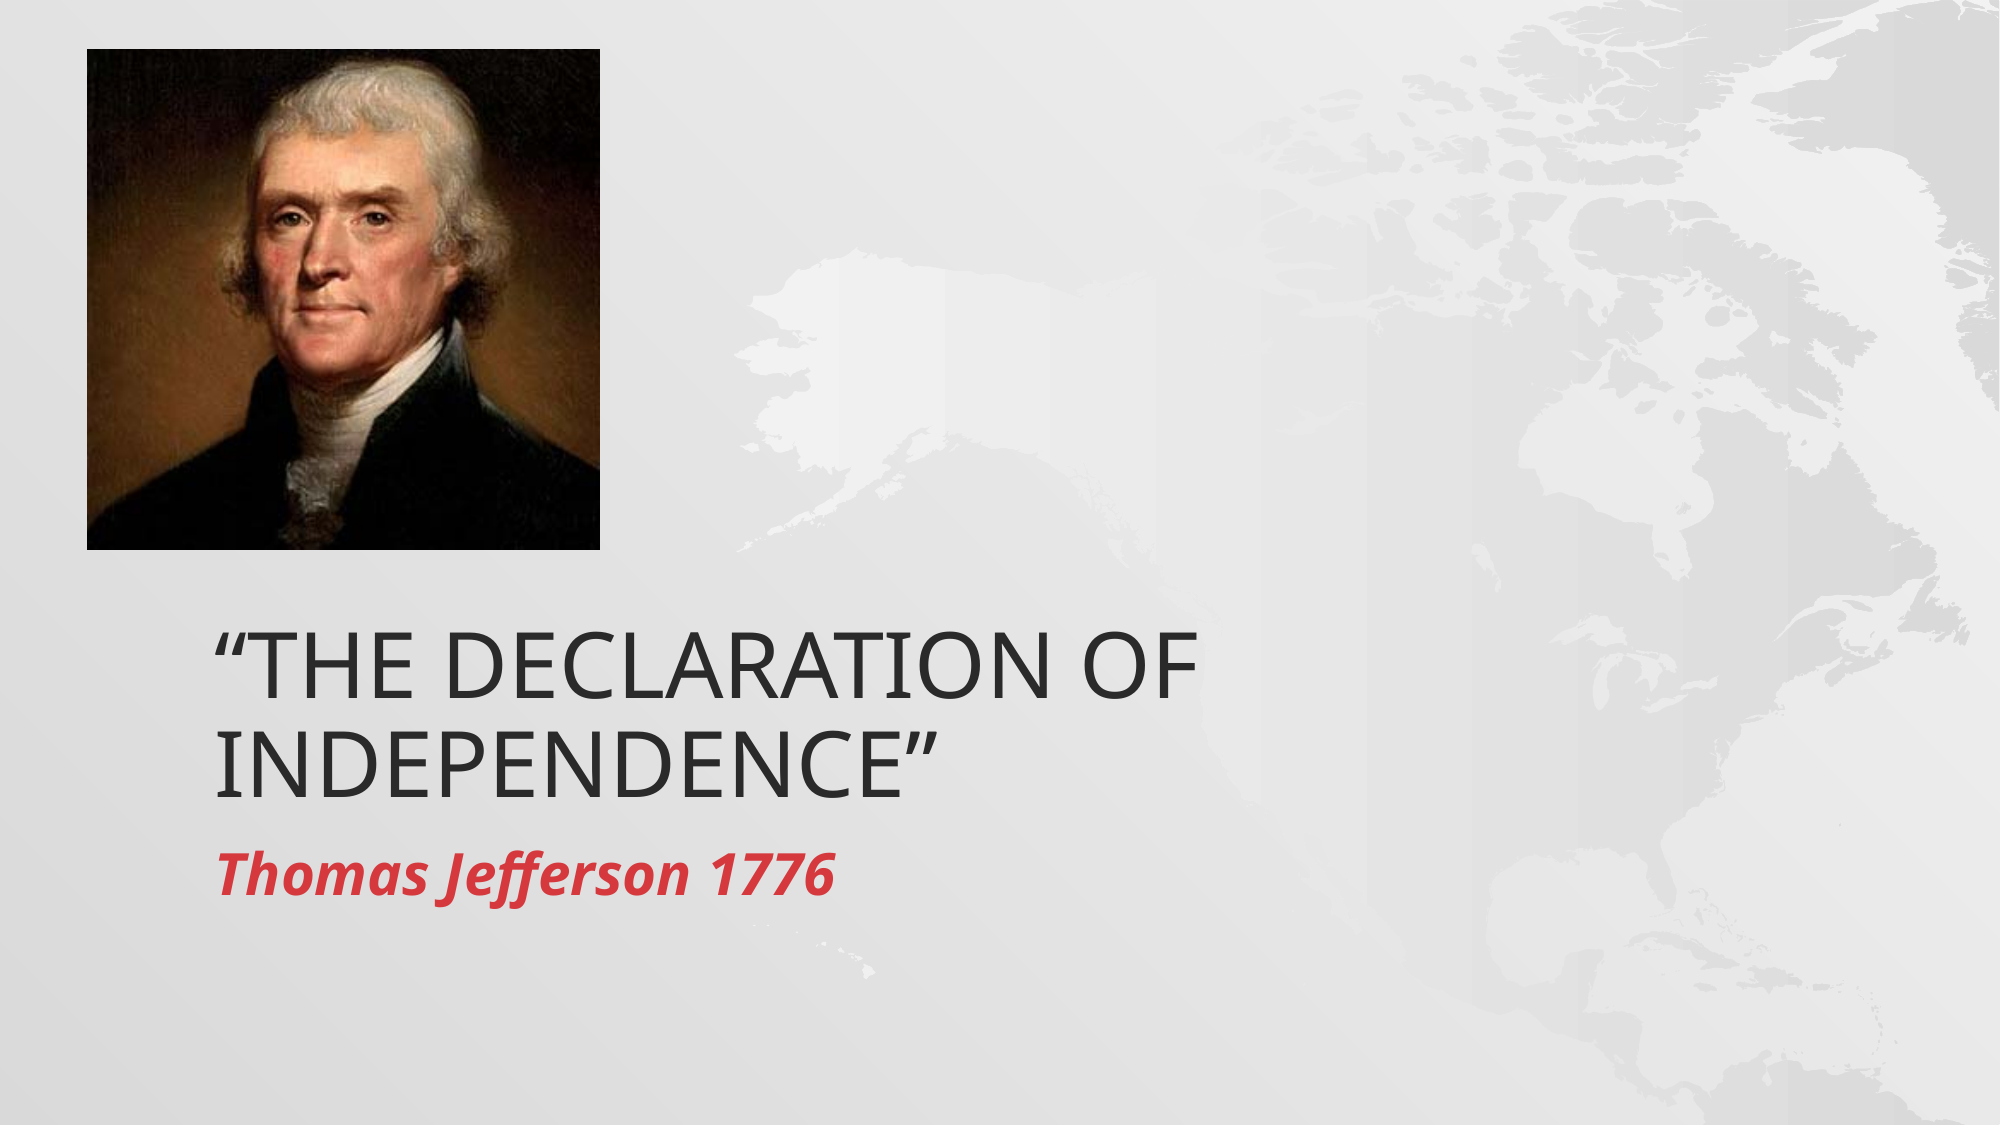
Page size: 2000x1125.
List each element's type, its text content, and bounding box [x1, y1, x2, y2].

subtitle Thomas Jefferson 1776 [199, 837, 1488, 1025]
title “The Declaration of Independence” [199, 324, 1800, 825]
picture [87, 49, 600, 550]
